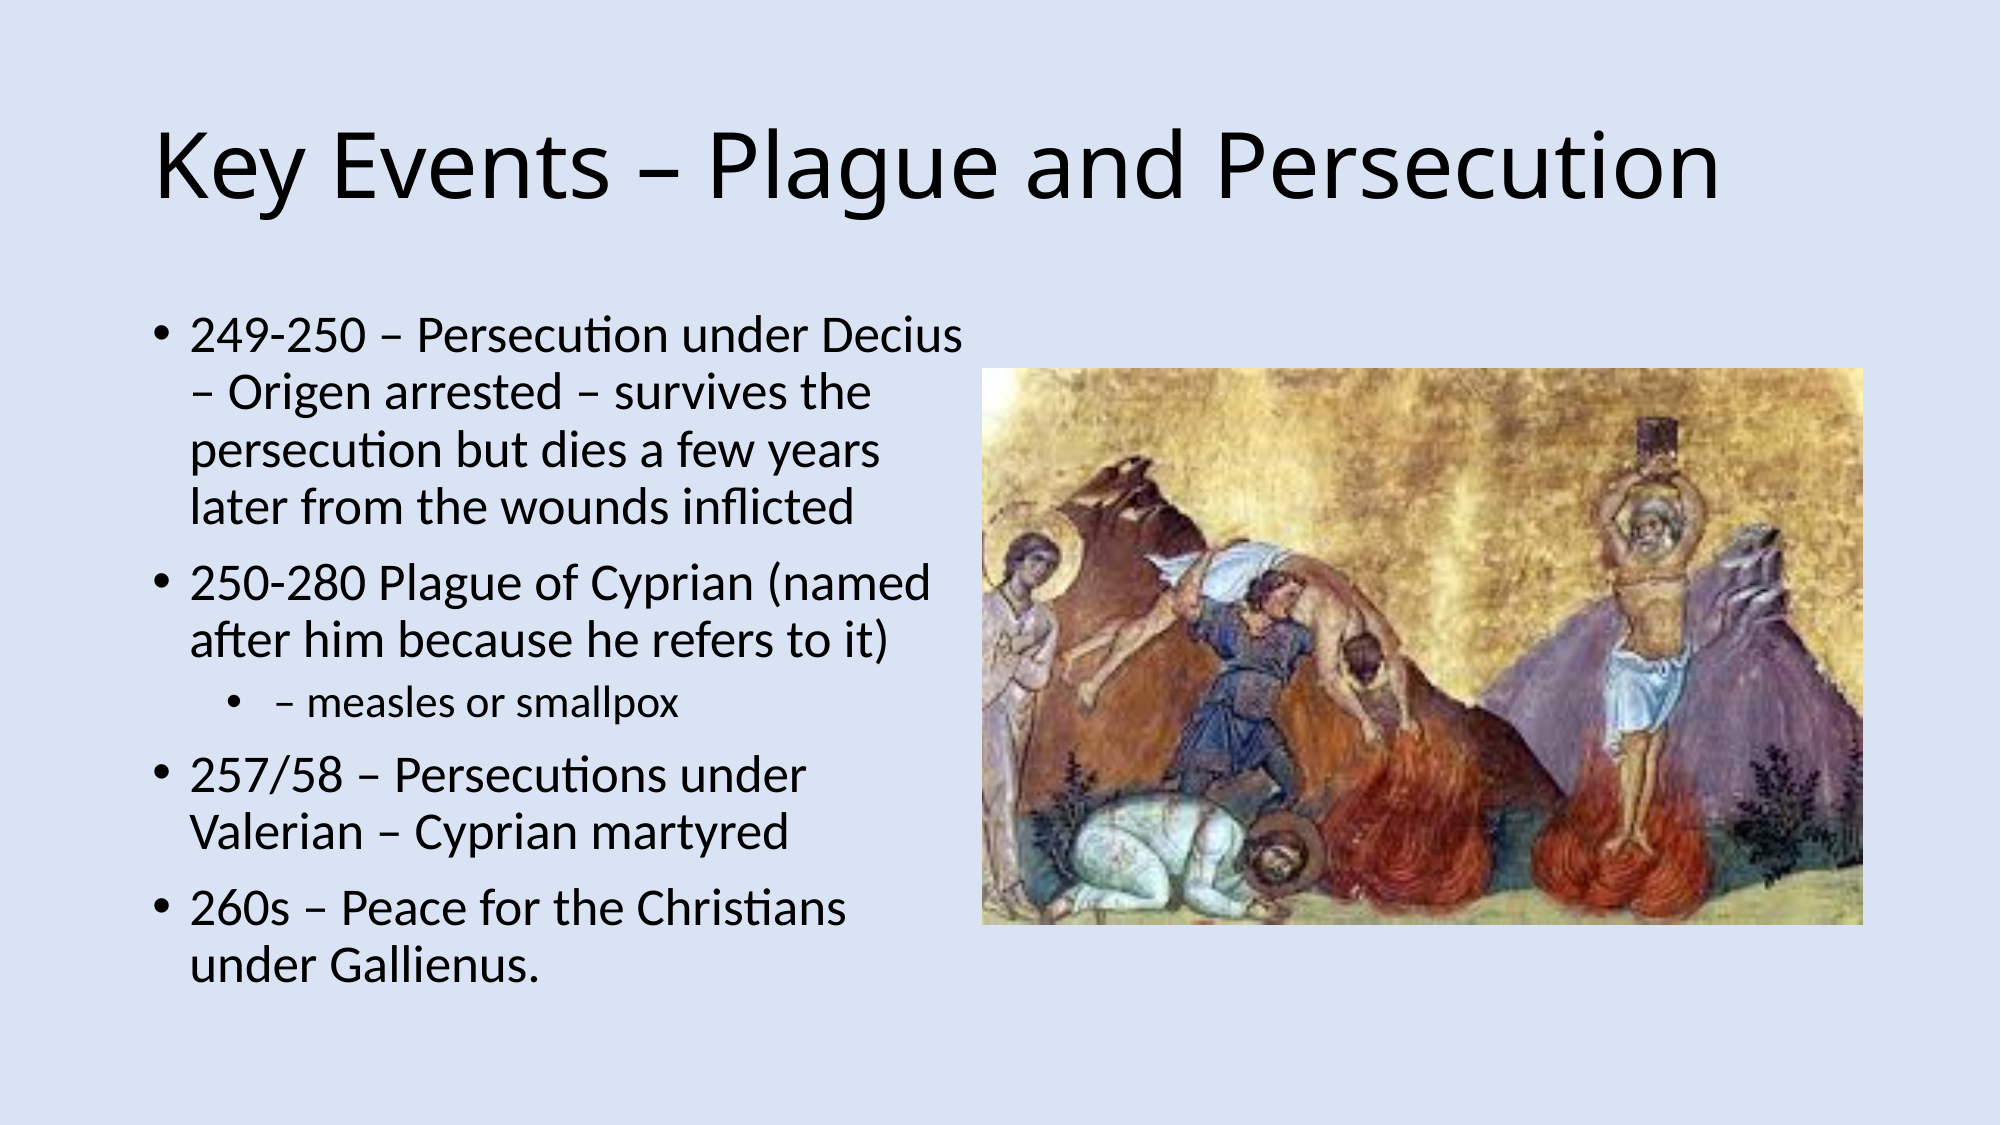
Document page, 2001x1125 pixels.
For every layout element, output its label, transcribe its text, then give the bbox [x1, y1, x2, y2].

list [982, 368, 1863, 925]
title Key Events – Plague and Persecution [137, 59, 1863, 278]
list 249-250 – Persecution under Decius – Origen arrested – survives the persecution but dies a few years later from the wounds inflicted 250-280 Plague of Cyprian (named after him because he refers to it) – measles or smallpox 257/58 – Persecutions under Valerian – Cyprian martyred 260s – Peace for the Christians under Gallienus. [137, 299, 988, 1014]
